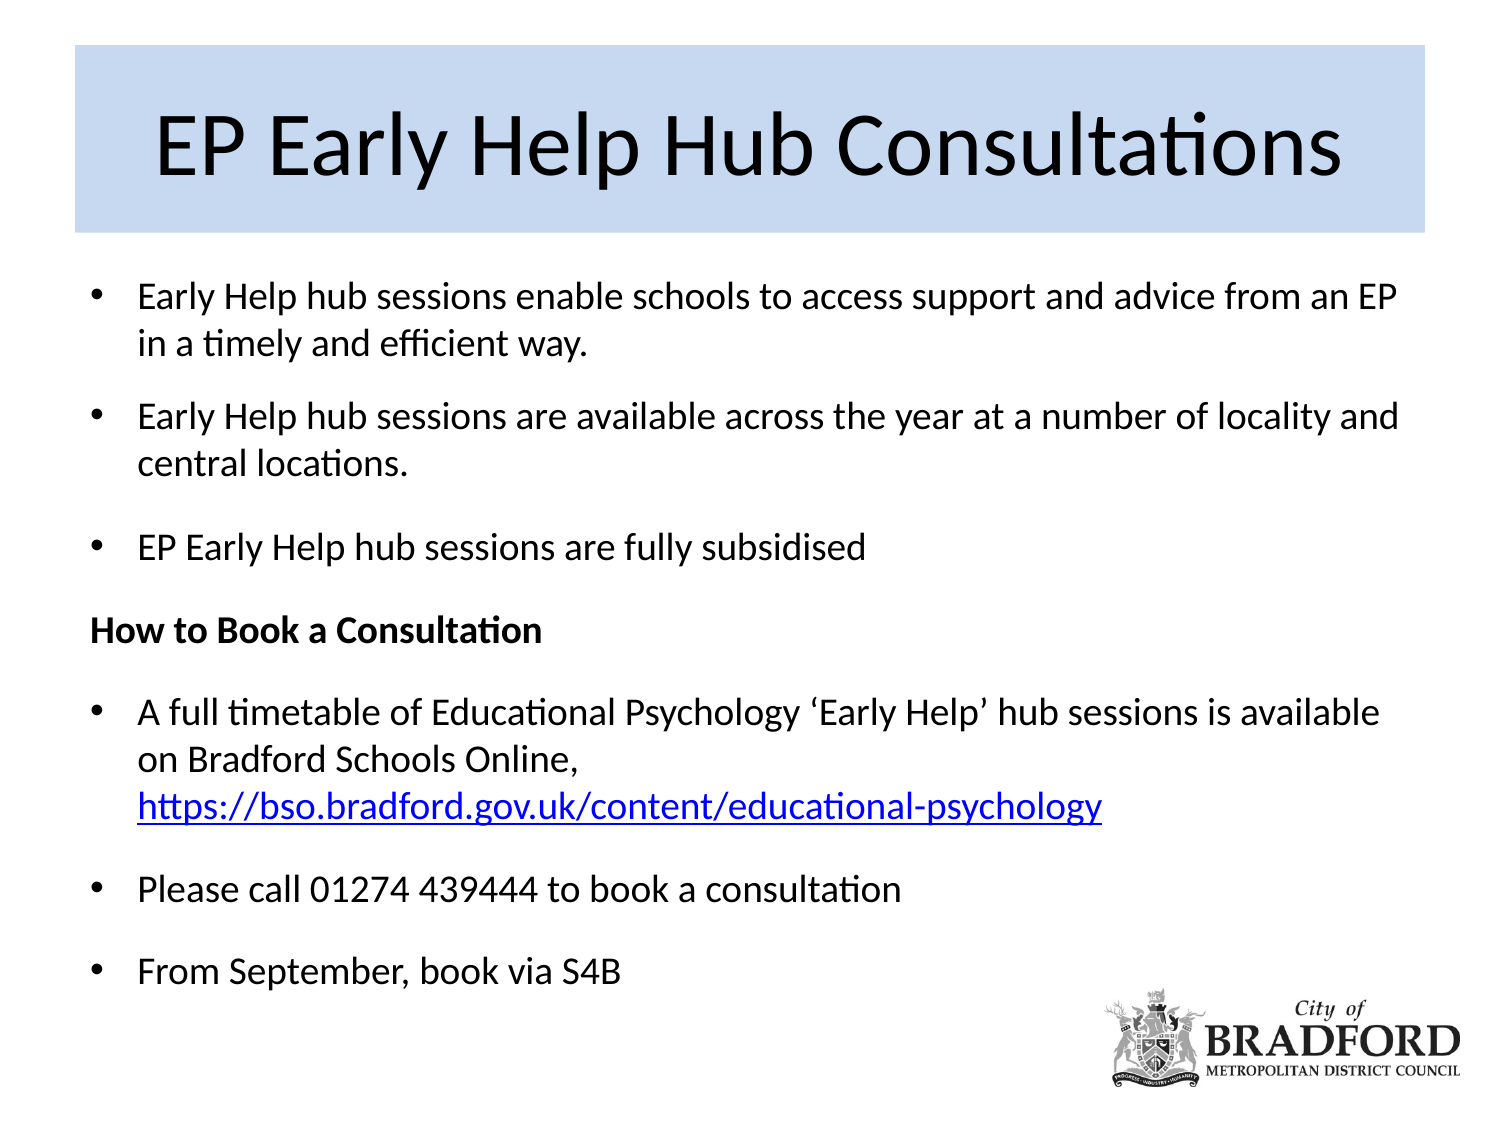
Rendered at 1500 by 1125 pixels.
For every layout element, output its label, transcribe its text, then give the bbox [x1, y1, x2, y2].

picture [1104, 987, 1460, 1087]
title EP Early Help Hub Consultations [75, 45, 1425, 233]
list Early Help hub sessions enable schools to access support and advice from an EP in a timely and efficient way. Early Help hub sessions are available across the year at a number of locality and central locations. EP Early Help hub sessions are fully subsidised How to Book a Consultation A full timetable of Educational Psychology ‘Early Help’ hub sessions is available on Bradford Schools Online, https://bso.bradford.gov.uk/content/educational-psychology Please call 01274 439444 to book a consultation From September, book via S4B [75, 262, 1425, 1005]
